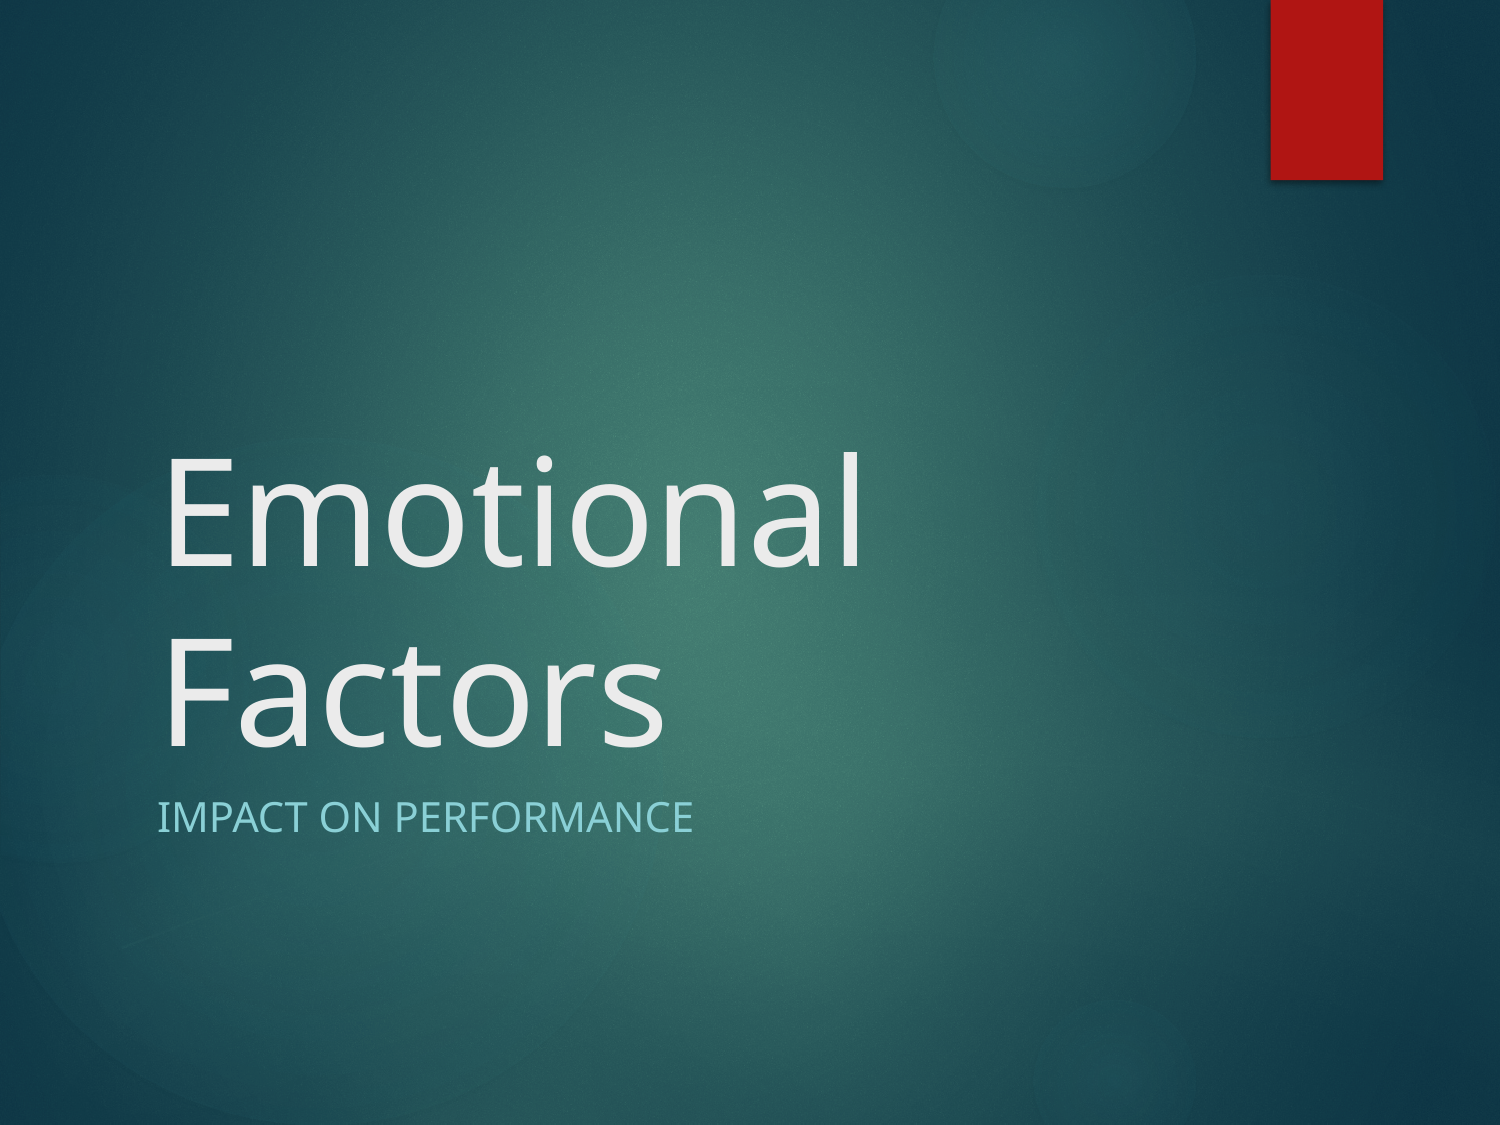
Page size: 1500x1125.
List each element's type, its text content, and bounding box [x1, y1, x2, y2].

title Emotional Factors [142, 237, 1229, 783]
subtitle Impact on Performance [142, 783, 1229, 925]
